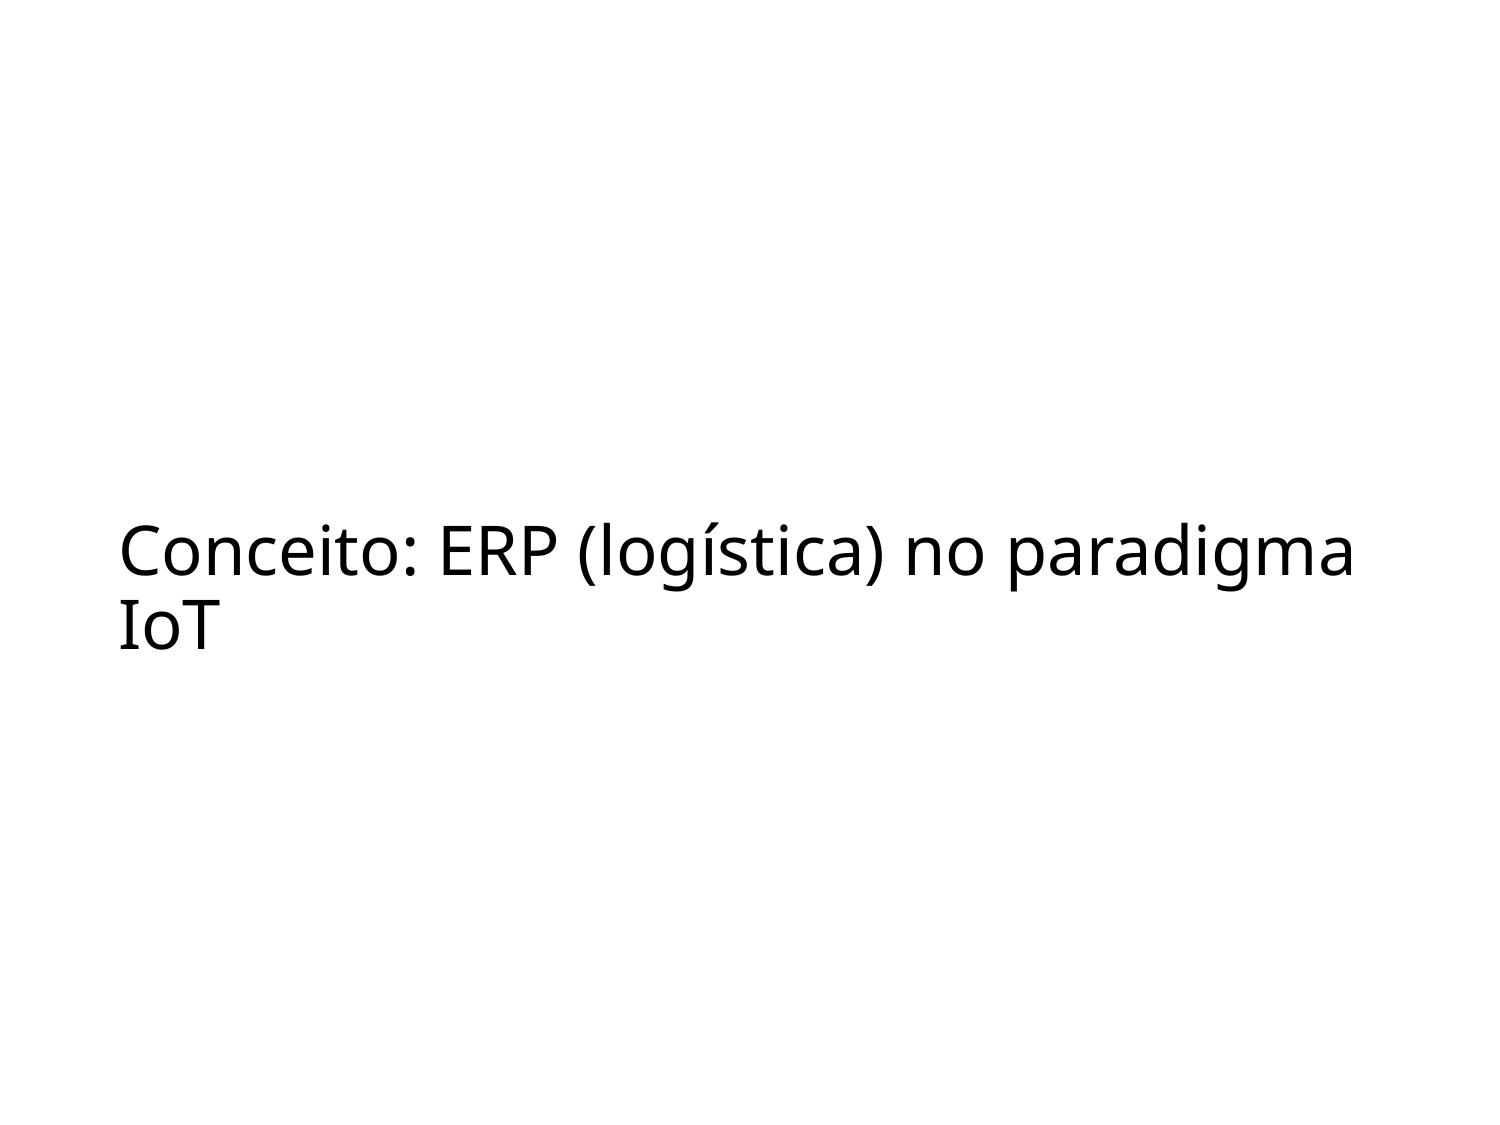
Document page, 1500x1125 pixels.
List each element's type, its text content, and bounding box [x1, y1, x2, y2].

title Conceito: ERP (logística) no paradigma IoT [103, 508, 1397, 672]
